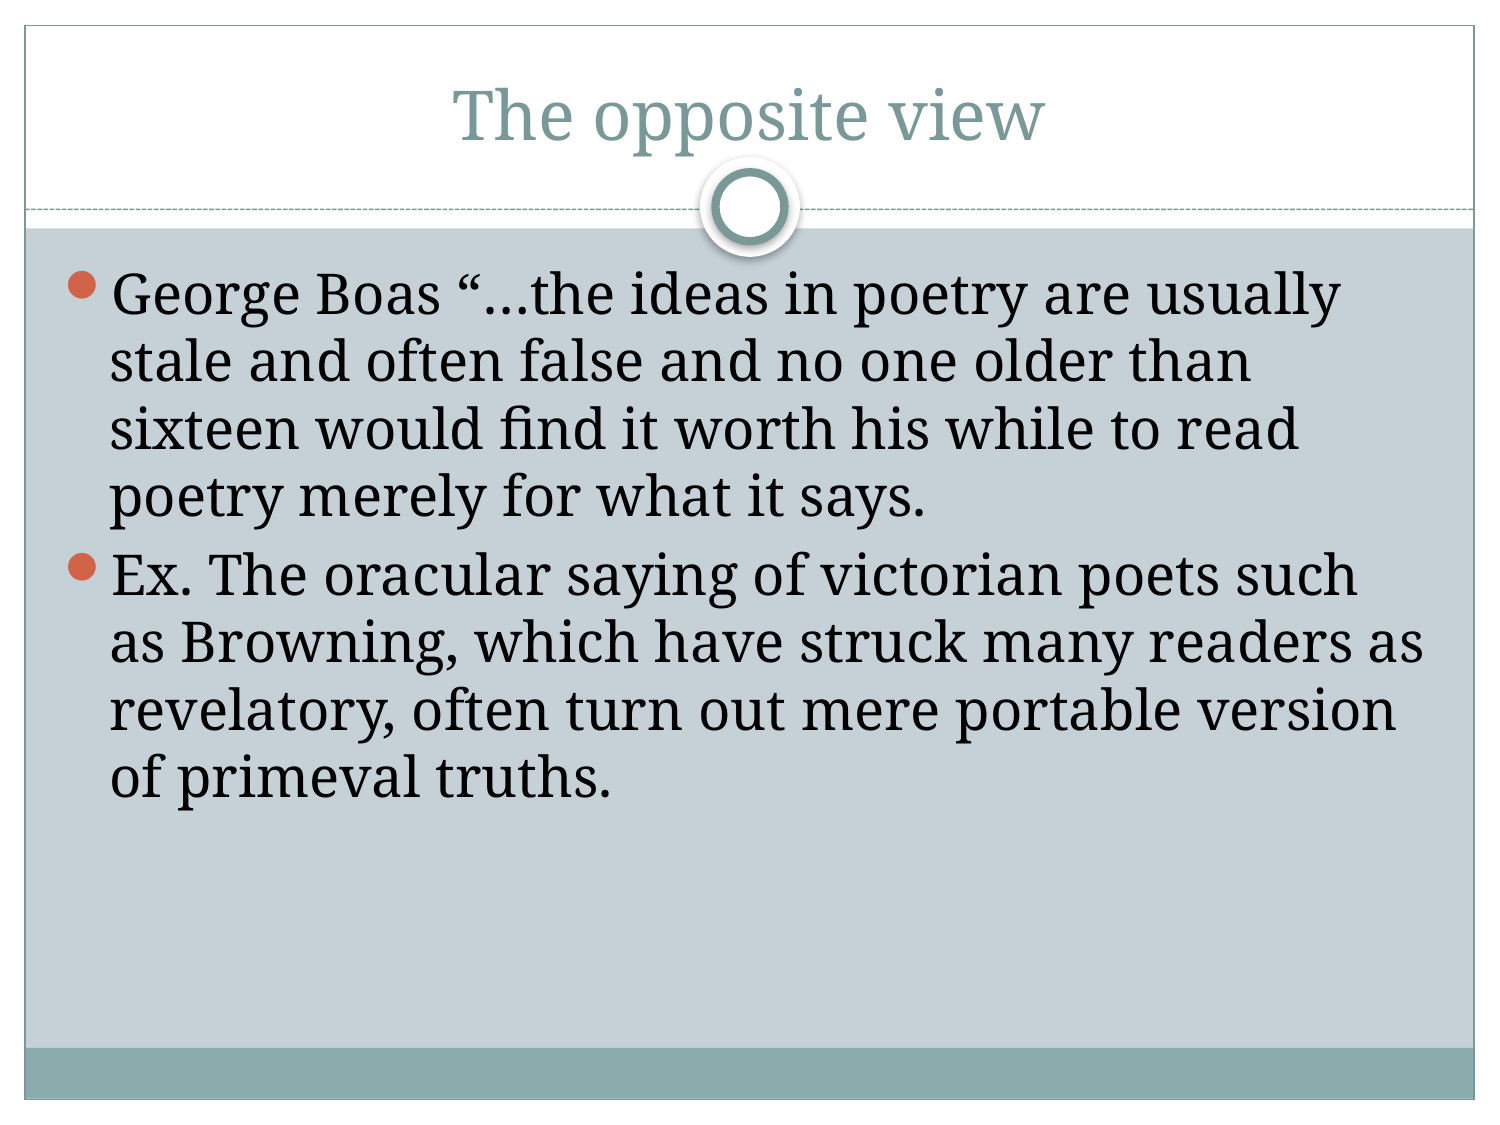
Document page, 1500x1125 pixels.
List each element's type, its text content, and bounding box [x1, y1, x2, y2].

list George Boas “…the ideas in poetry are usually stale and often false and no one older than sixteen would find it worth his while to read poetry merely for what it says. Ex. The oracular saying of victorian poets such as Browning, which have struck many readers as revelatory, often turn out mere portable version of primeval truths. [49, 250, 1445, 1001]
title The opposite view [49, 37, 1450, 162]
